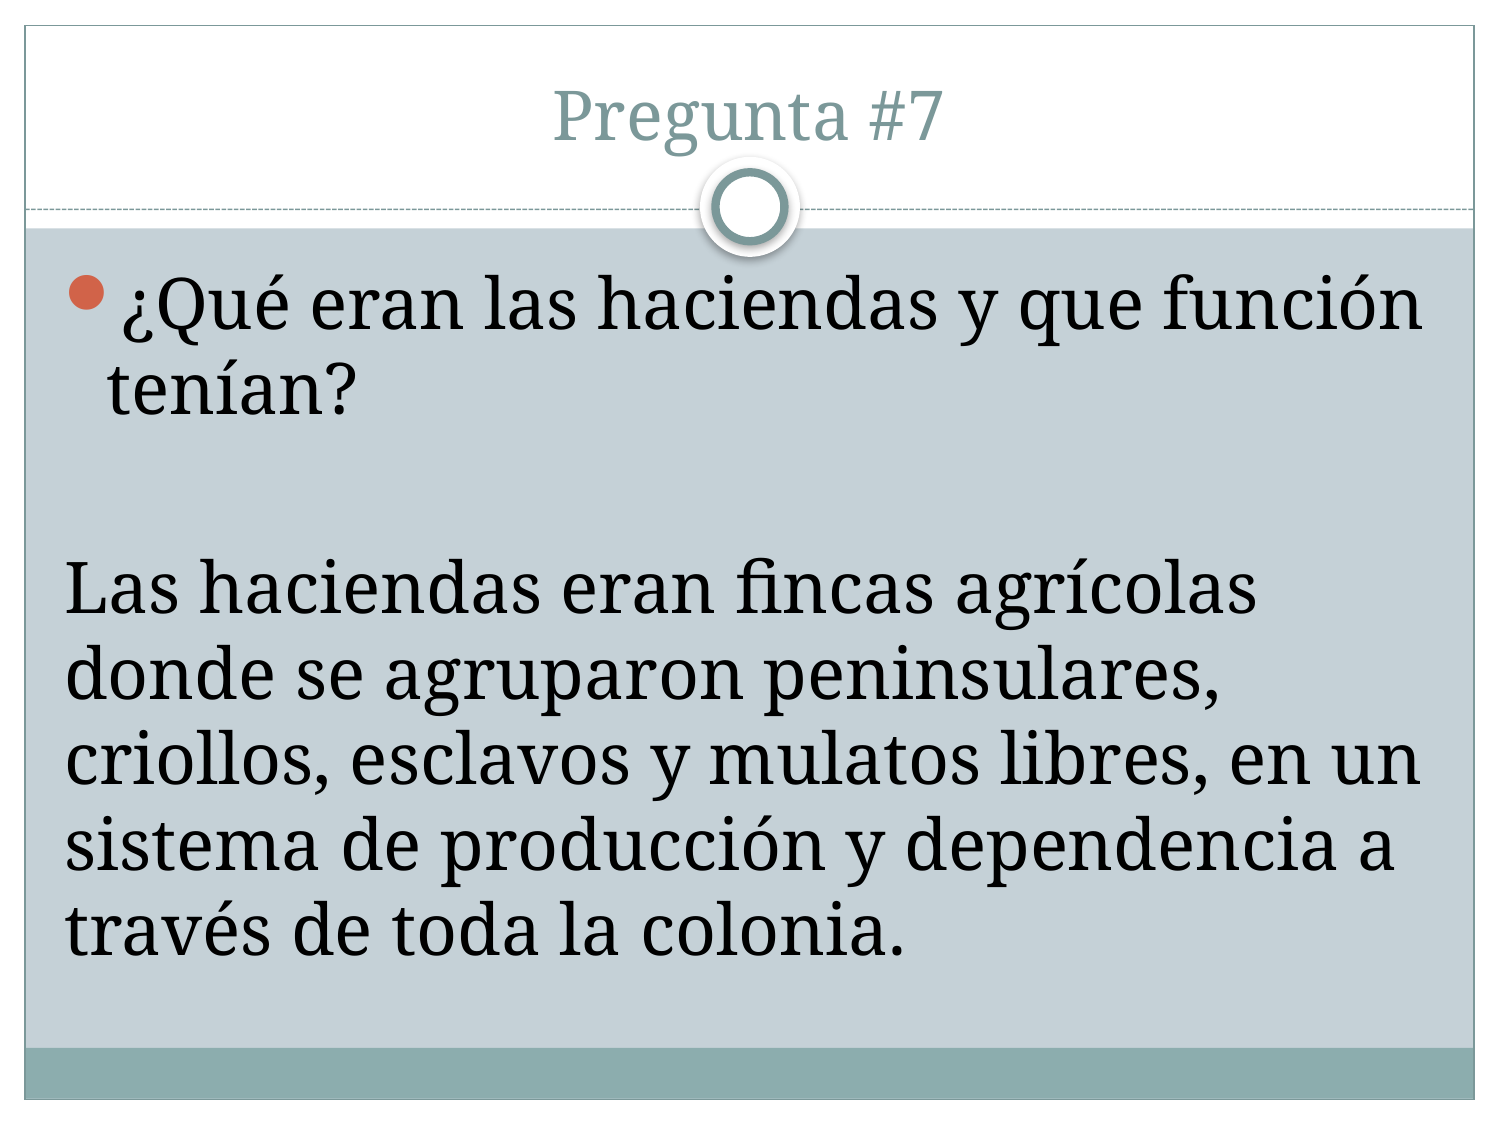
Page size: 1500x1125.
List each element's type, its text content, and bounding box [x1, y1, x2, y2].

list ¿Qué eran las haciendas y que función tenían? Las haciendas eran fincas agrícolas donde se agruparon peninsulares, criollos, esclavos y mulatos libres, en un sistema de producción y dependencia a través de toda la colonia. [49, 250, 1445, 1001]
title Pregunta #7 [49, 37, 1450, 162]
